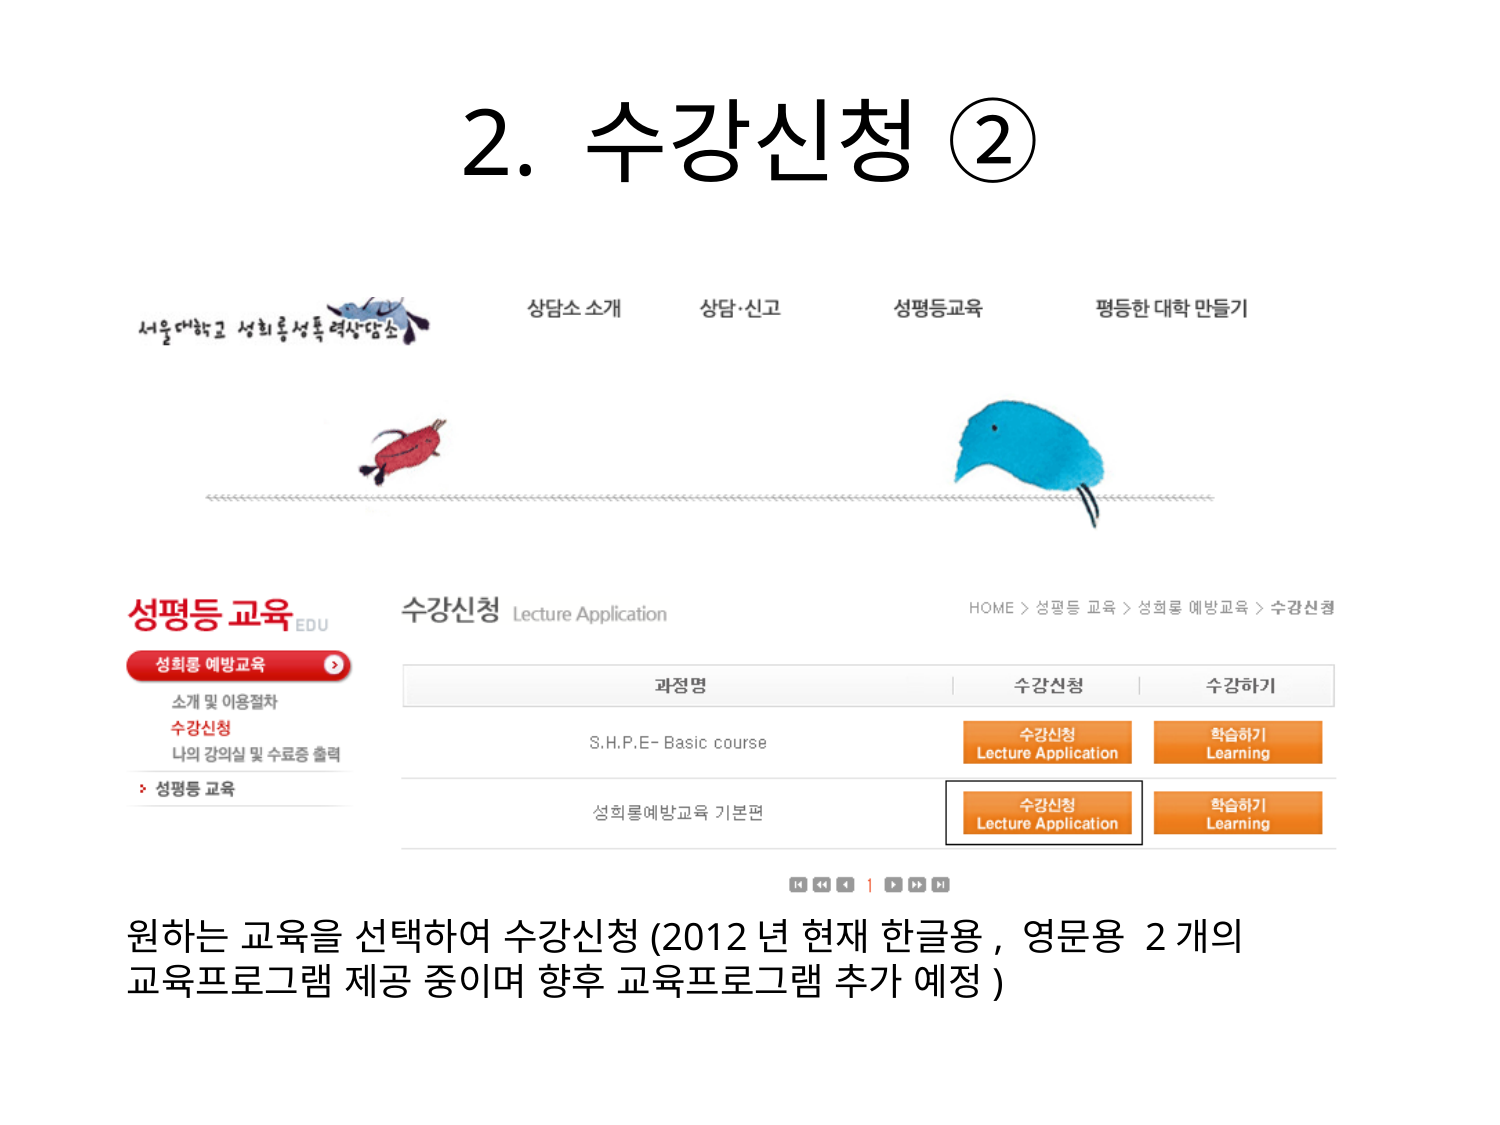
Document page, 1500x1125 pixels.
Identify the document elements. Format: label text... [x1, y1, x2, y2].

text_box 원하는 교육을 선택하여 수강신청(2012년 현재 한글용, 영문용 2개의 교육프로그램 제공 중이며 향후 교육프로그램 추가 예정) [112, 905, 1388, 1010]
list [88, 297, 1382, 909]
title 2. 수강신청 ② [75, 45, 1425, 233]
